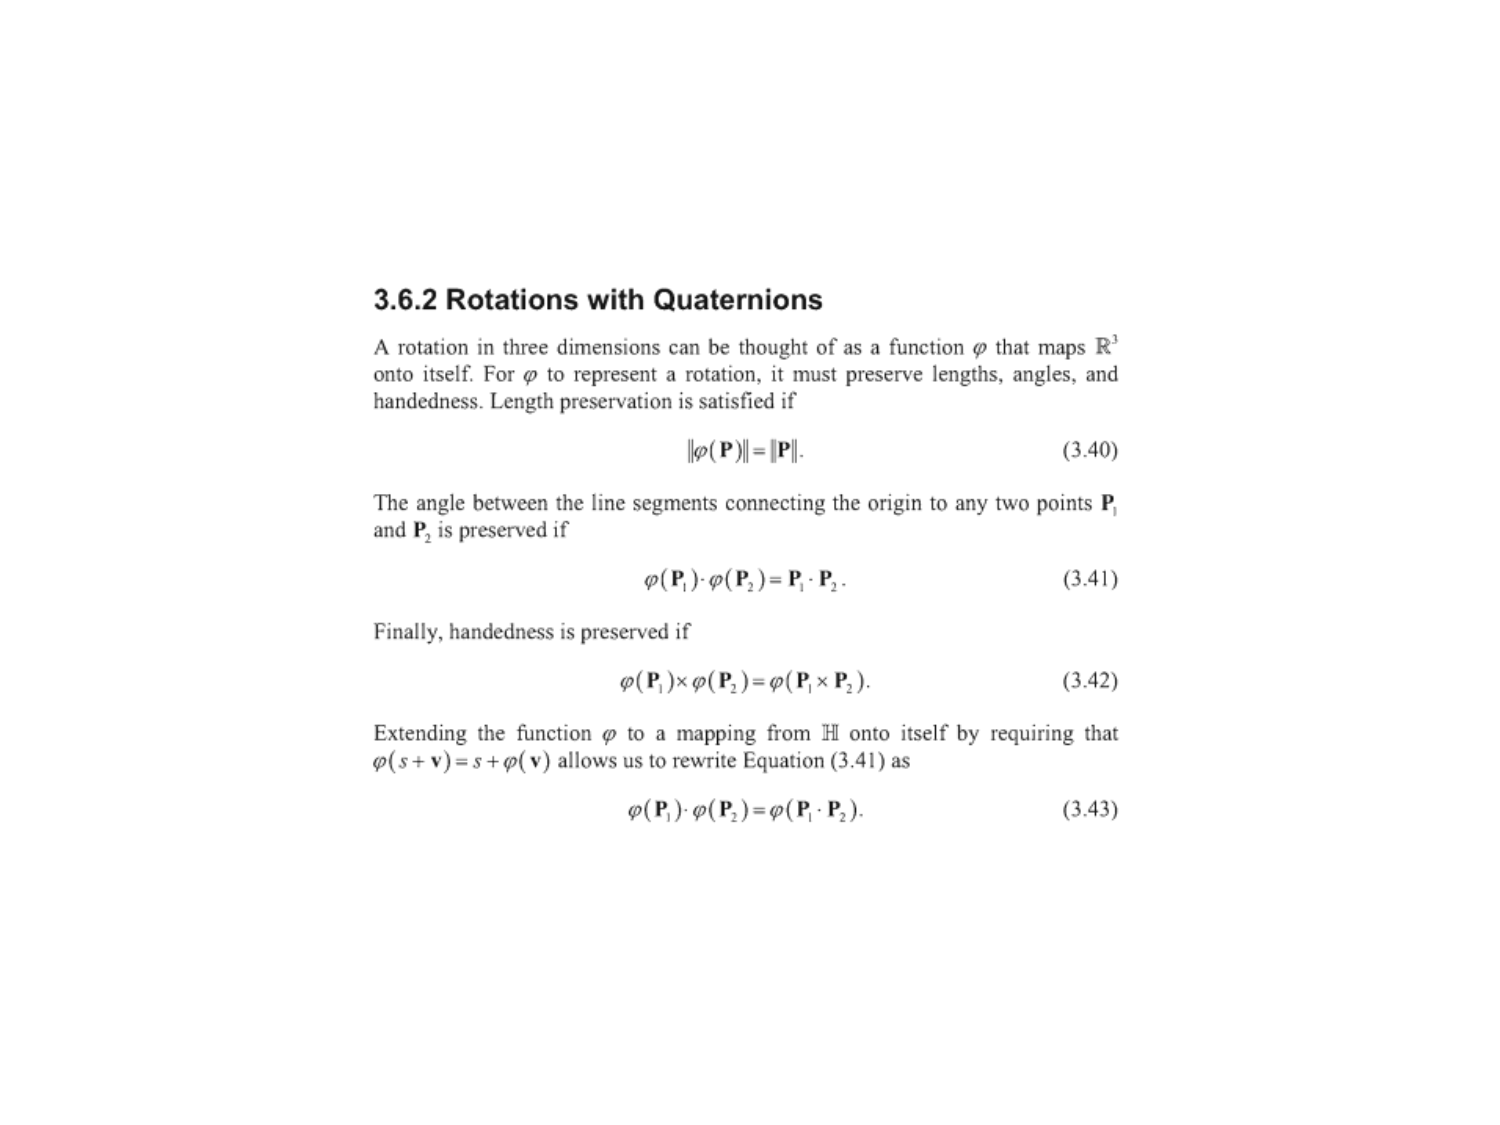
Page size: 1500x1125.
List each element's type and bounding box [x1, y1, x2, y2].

picture [349, 272, 1151, 851]
